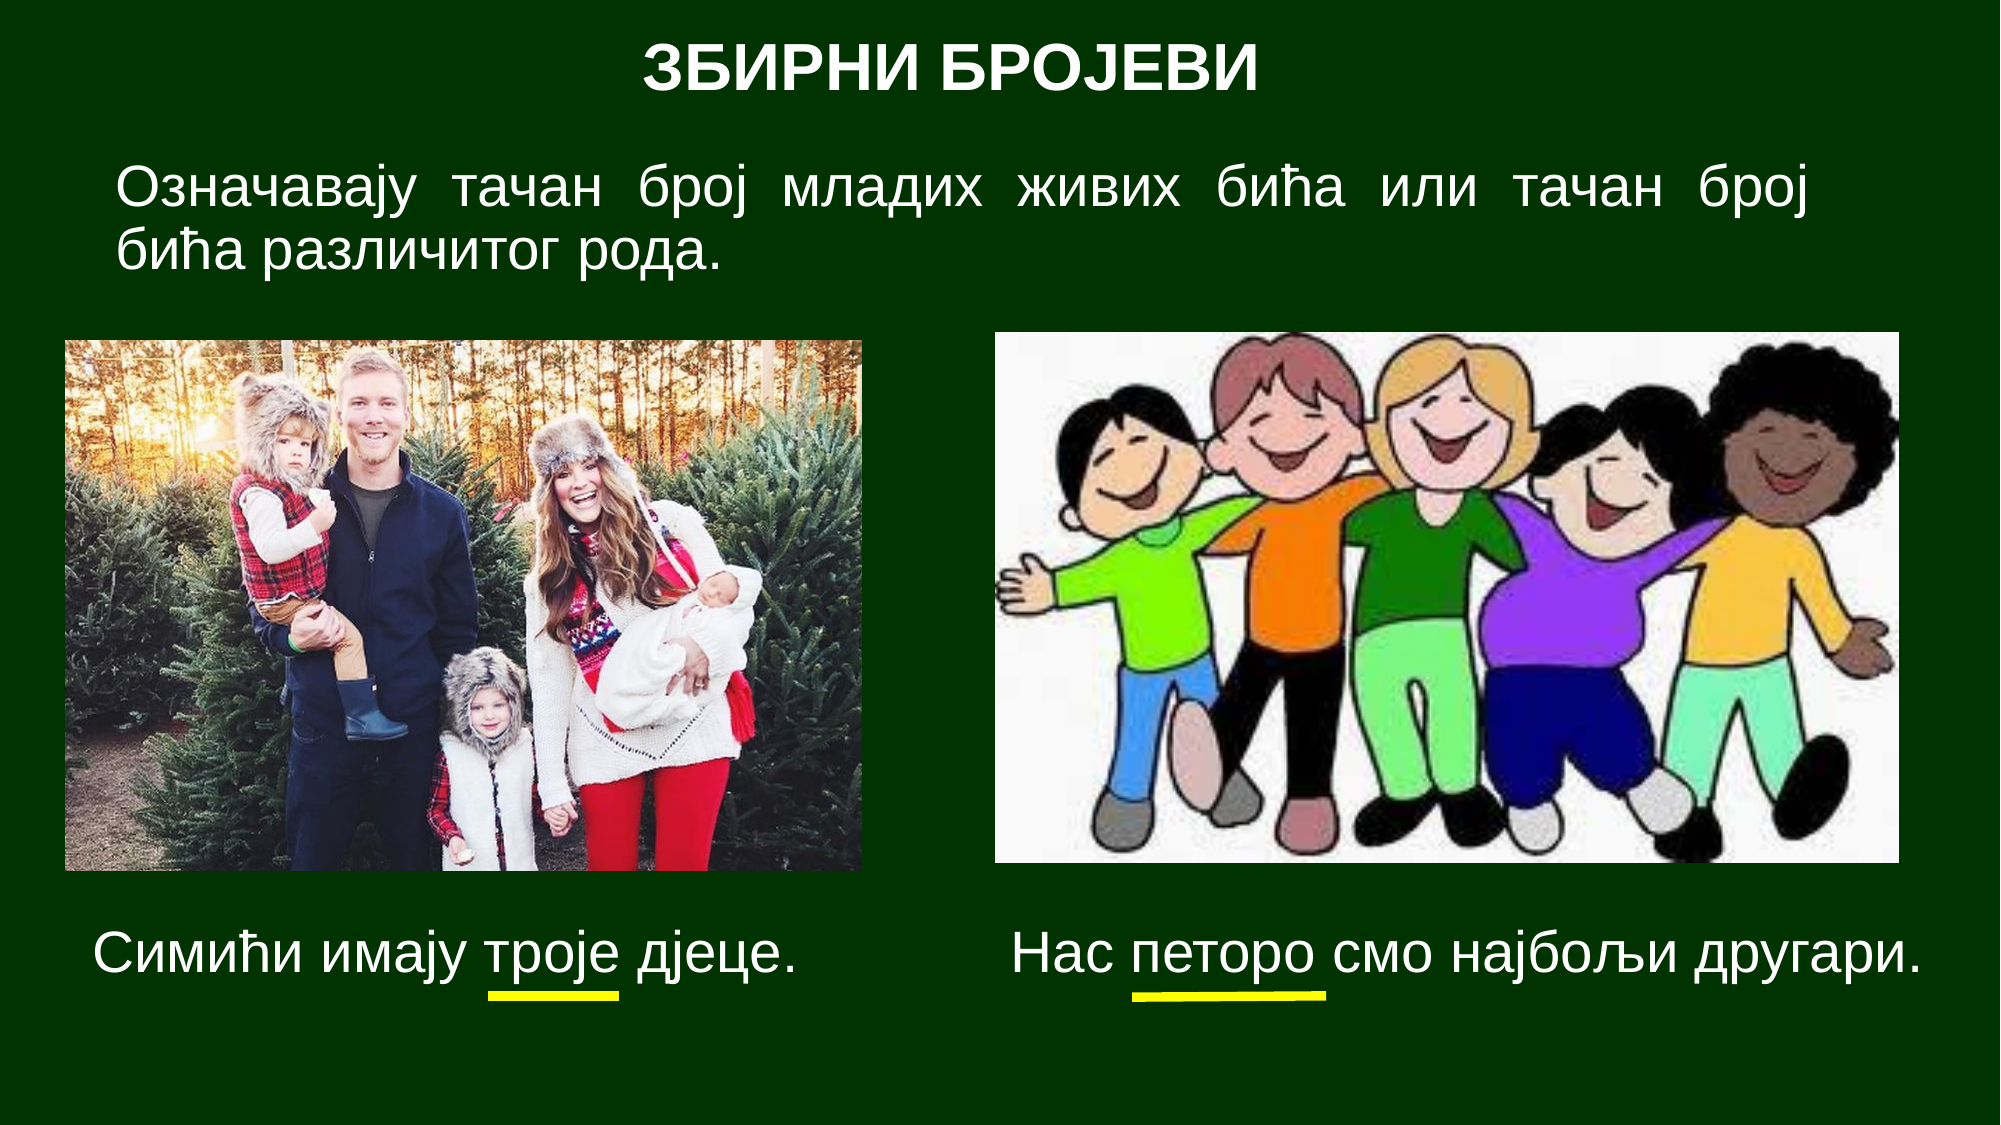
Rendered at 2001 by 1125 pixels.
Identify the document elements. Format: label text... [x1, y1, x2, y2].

picture [995, 332, 1899, 863]
picture [65, 340, 862, 871]
text_box Нас петоро смо најбољи другари. [995, 907, 1965, 992]
list Означавају тачан број младих живих бића или тачан број бића различитог рода. [100, 148, 1826, 863]
text_box Симићи имају троје дјеце. [77, 907, 850, 992]
title ЗБИРНИ БРОЈЕВИ [89, 0, 1815, 178]
